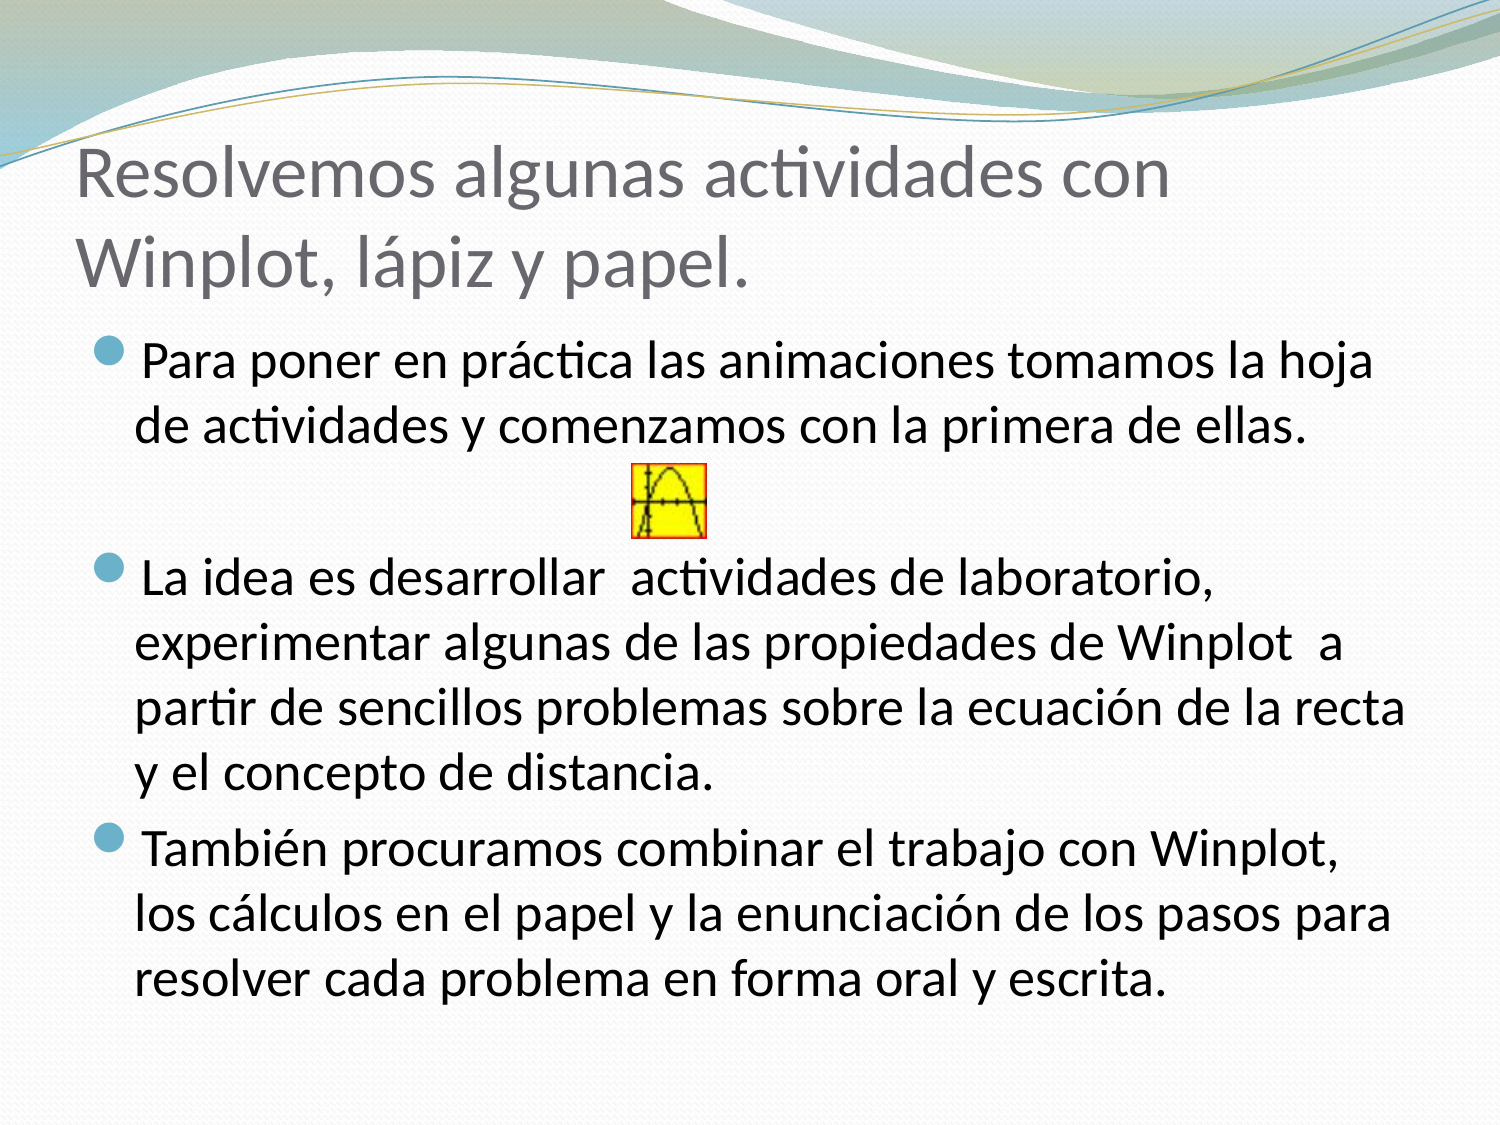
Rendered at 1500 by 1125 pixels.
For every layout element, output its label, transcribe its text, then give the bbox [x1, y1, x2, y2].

list Para poner en práctica las animaciones tomamos la hoja de actividades y comenzamos con la primera de ellas. La idea es desarrollar actividades de laboratorio, experimentar algunas de las propiedades de Winplot a partir de sencillos problemas sobre la ecuación de la recta y el concepto de distancia. También procuramos combinar el trabajo con Winplot, los cálculos en el papel y la enunciación de los pasos para resolver cada problema en forma oral y escrita. [75, 317, 1425, 1038]
picture [631, 463, 708, 540]
title Resolvemos algunas actividades con Winplot, lápiz y papel. [75, 115, 1425, 303]
